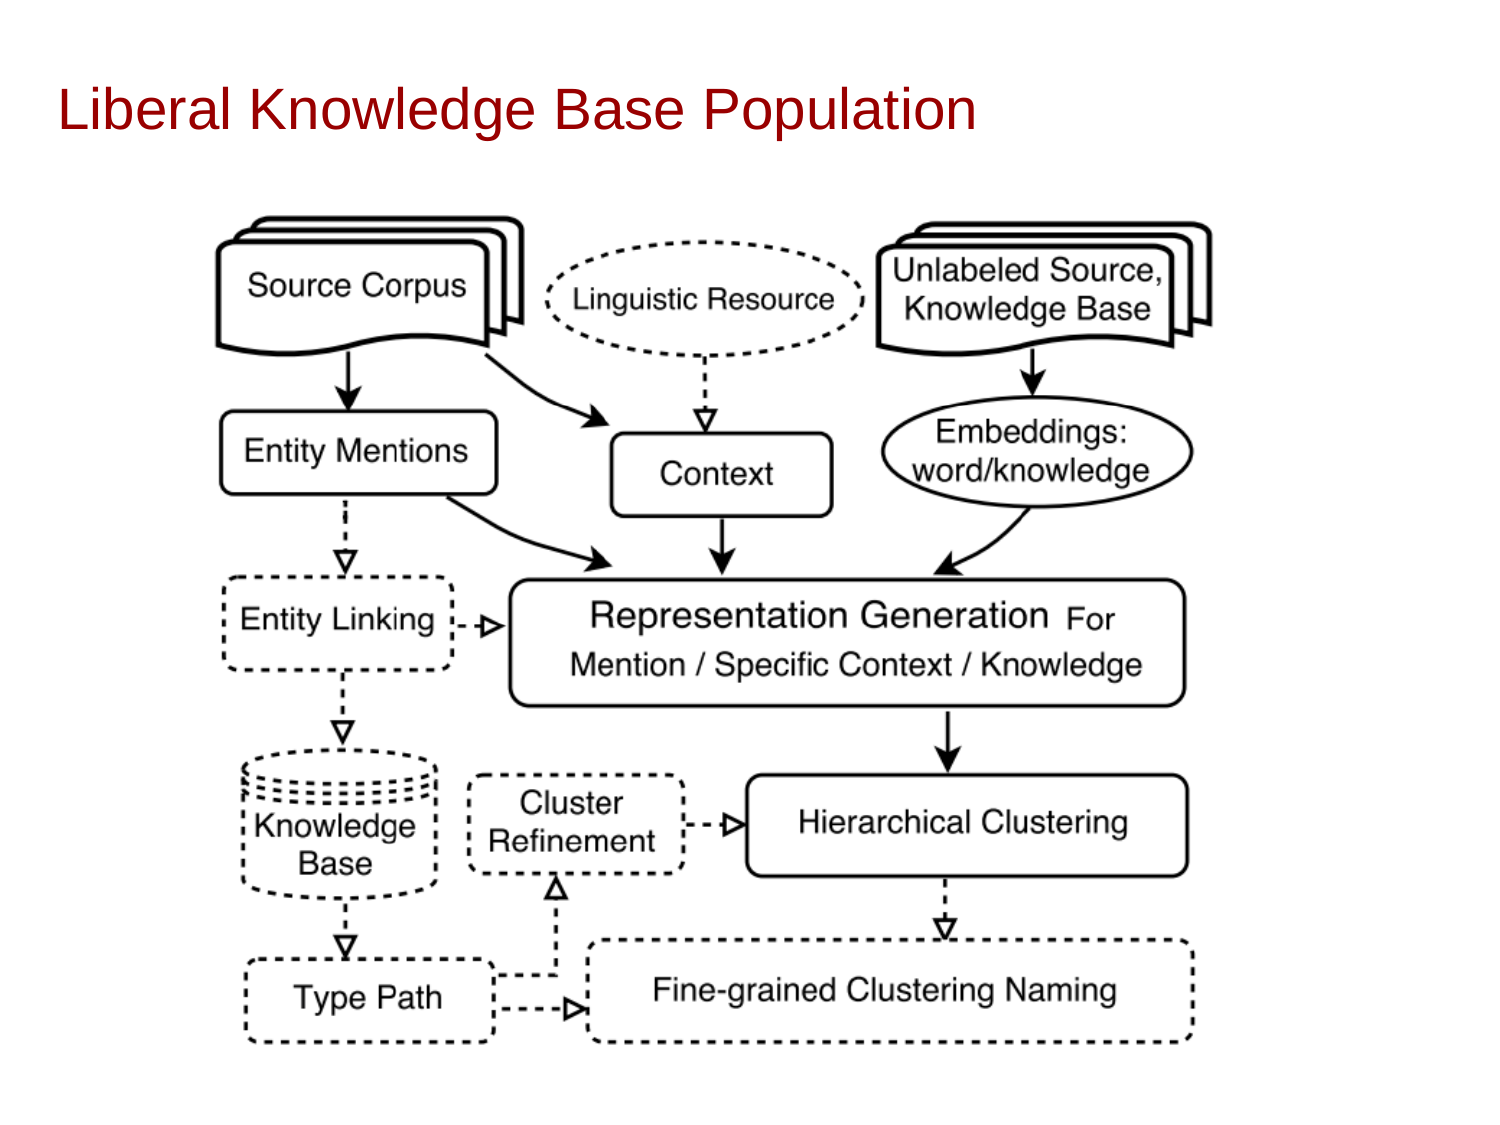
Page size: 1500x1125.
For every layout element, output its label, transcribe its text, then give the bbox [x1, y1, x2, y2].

picture [187, 187, 1230, 1063]
title Liberal Knowledge Base Population [49, 49, 1376, 163]
